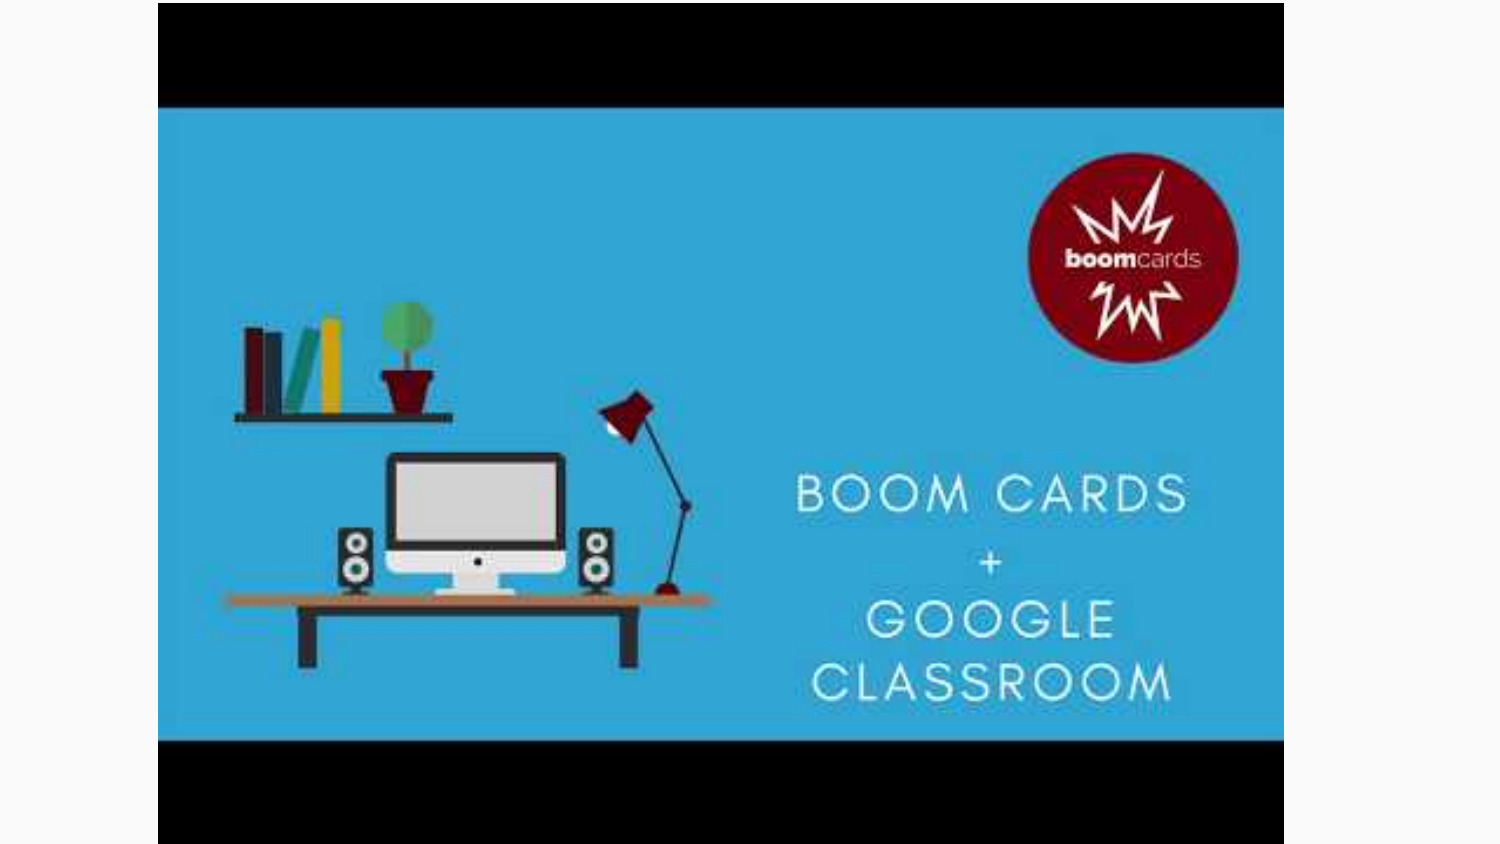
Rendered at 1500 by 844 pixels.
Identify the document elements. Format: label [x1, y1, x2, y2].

picture [158, 2, 1284, 844]
